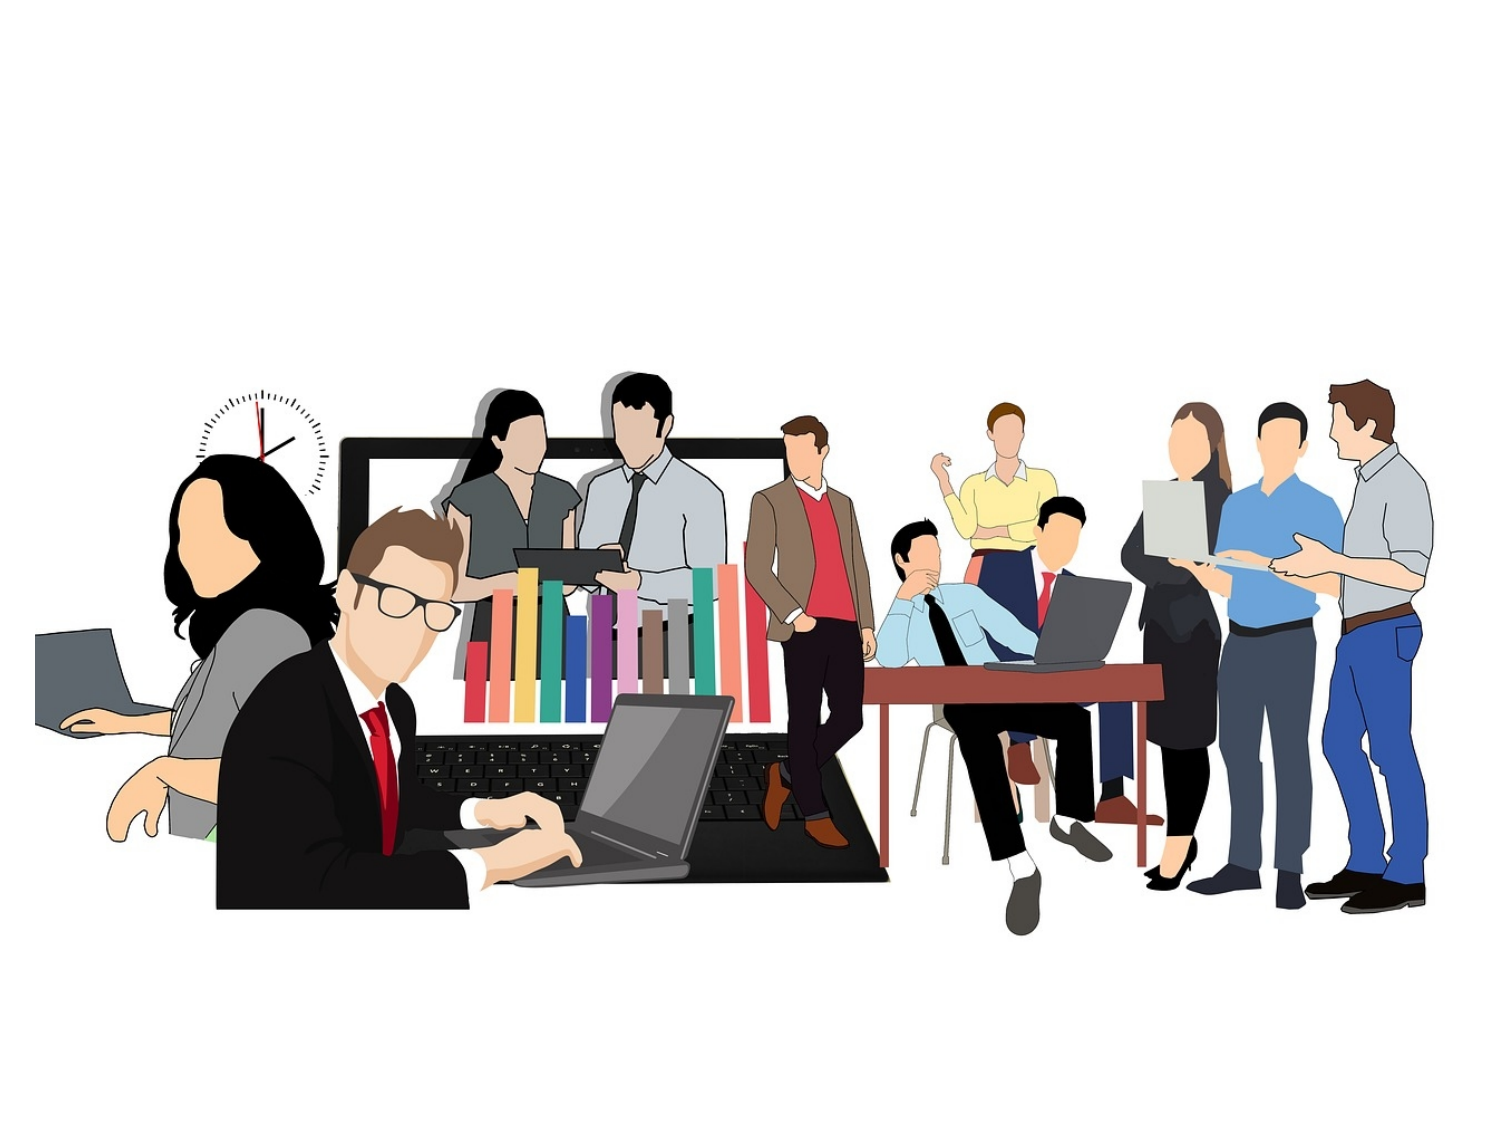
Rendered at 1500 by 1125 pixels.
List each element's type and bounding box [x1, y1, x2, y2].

picture [35, 316, 1462, 950]
